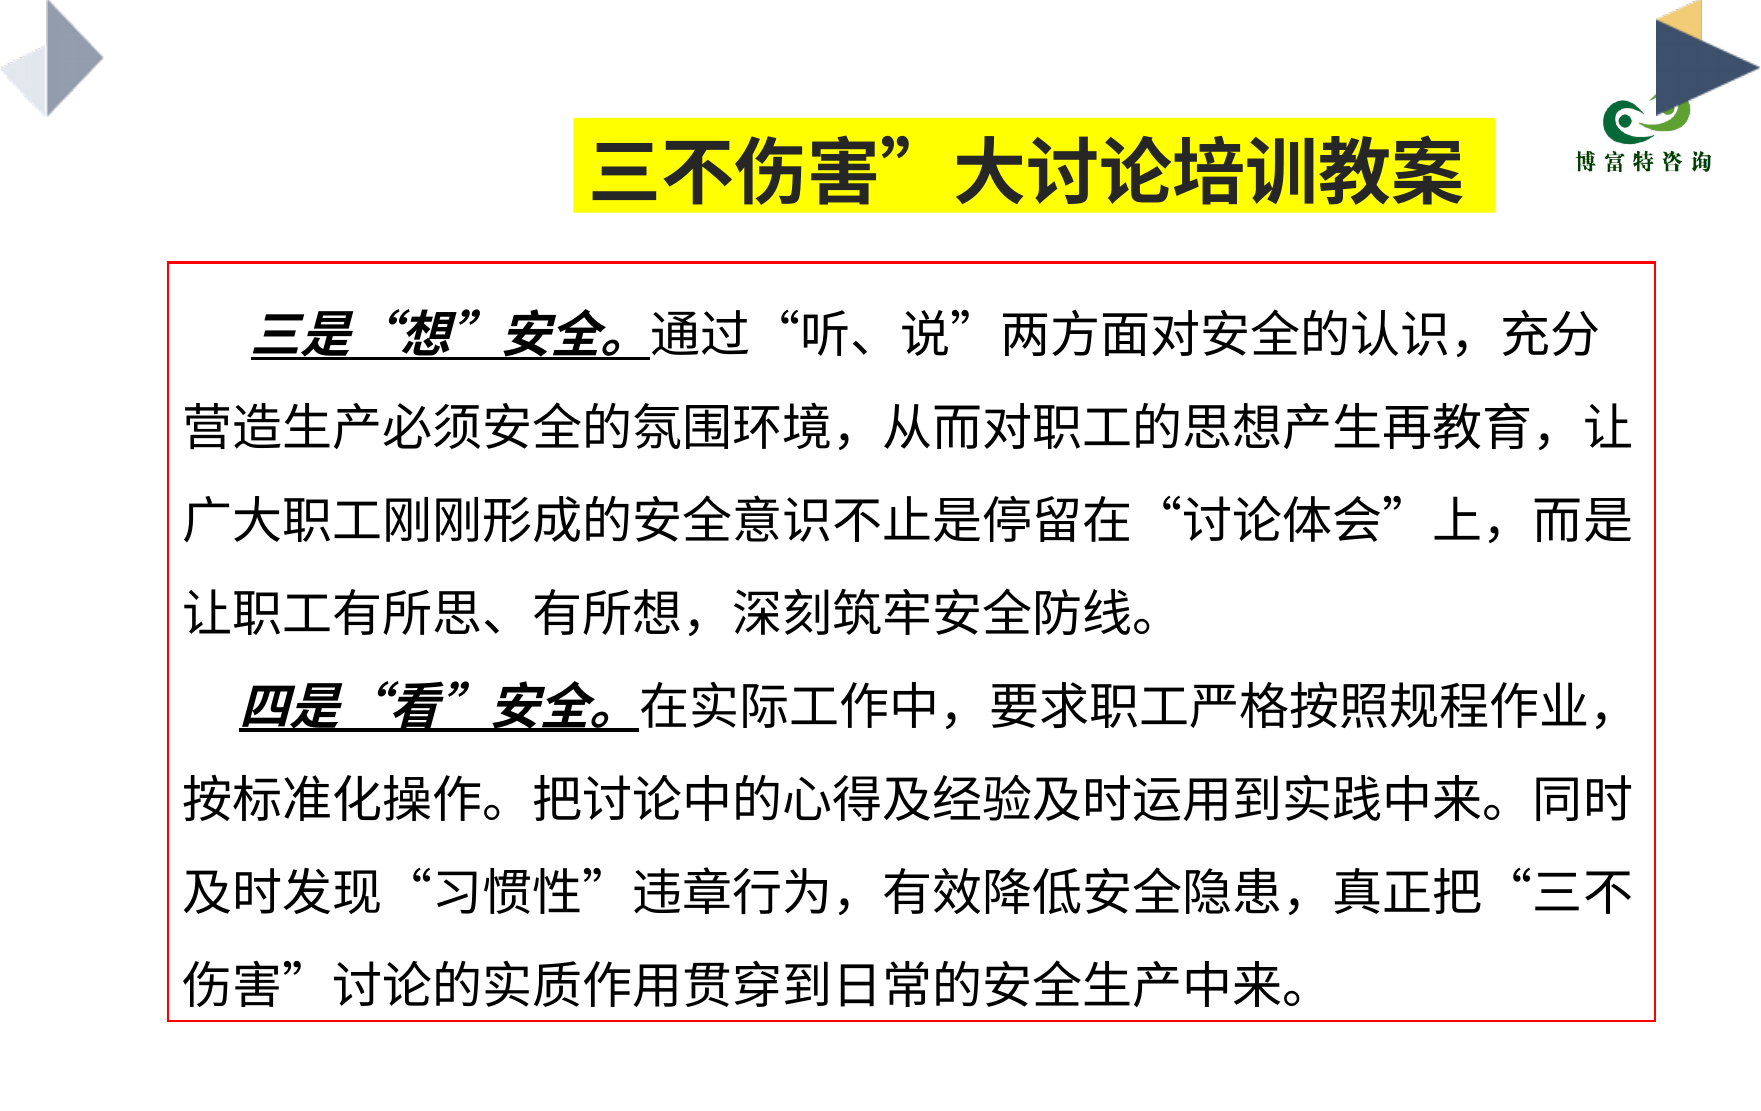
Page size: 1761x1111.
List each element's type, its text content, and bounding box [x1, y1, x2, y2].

text_box 三不伤害”大讨论培训教案 [573, 117, 1496, 213]
picture [1559, 0, 1761, 175]
text_box 三是“想”安全。通过“听、说”两方面对安全的认识，充分营造生产必须安全的氛围环境，从而对职工的思想产生再教育，让广大职工刚刚形成的安全意识不止是停留在“讨论体会”上，而是让职工有所思、有所想，深刻筑牢安全防线。 四是“看”安全。在实际工作中，要求职工严格按照规程作业，按标准化操作。把讨论中的心得及经验及时运用到实践中来。同时及时发现“习惯性”违章行为，有效降低安全隐患，真正把“三不伤害”讨论的实质作用贯穿到日常的安全生产中来。 [167, 262, 1656, 1021]
picture [0, 0, 104, 117]
